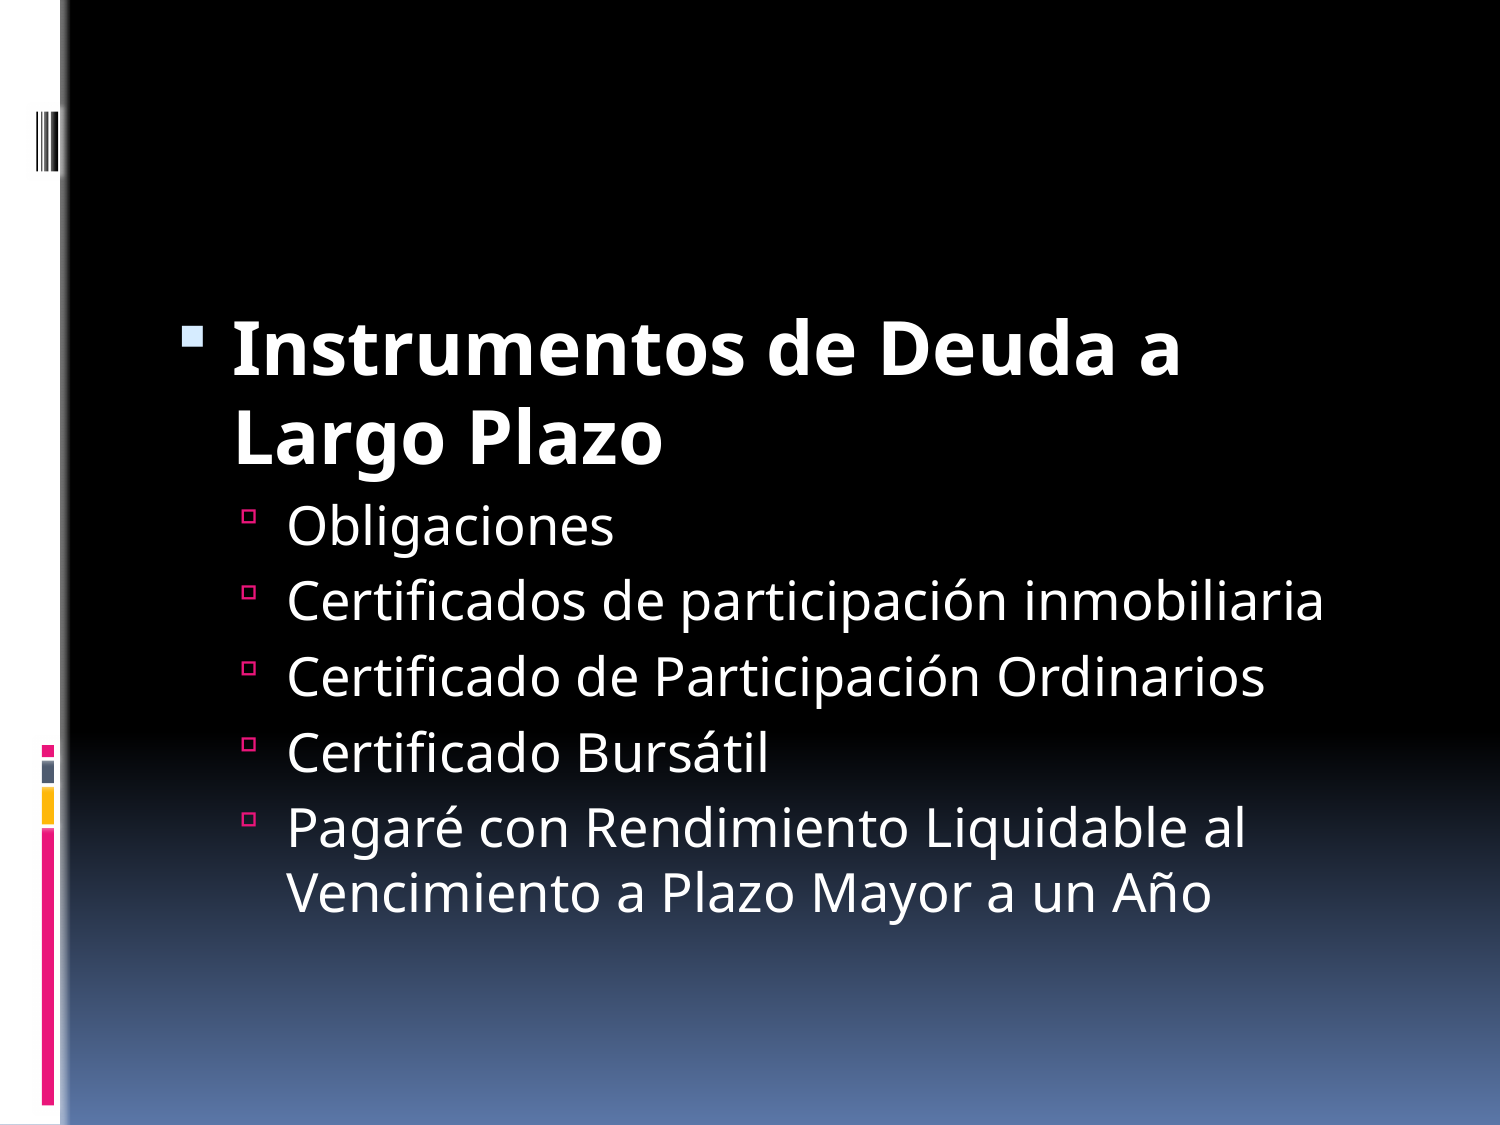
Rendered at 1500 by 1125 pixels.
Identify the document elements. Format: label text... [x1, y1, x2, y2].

list Instrumentos de Deuda a Largo Plazo Obligaciones Certificados de participación inmobiliaria Certificado de Participación Ordinarios Certificado Bursátil Pagaré con Rendimiento Liquidable al Vencimiento a Plazo Mayor a un Año [150, 292, 1425, 1043]
